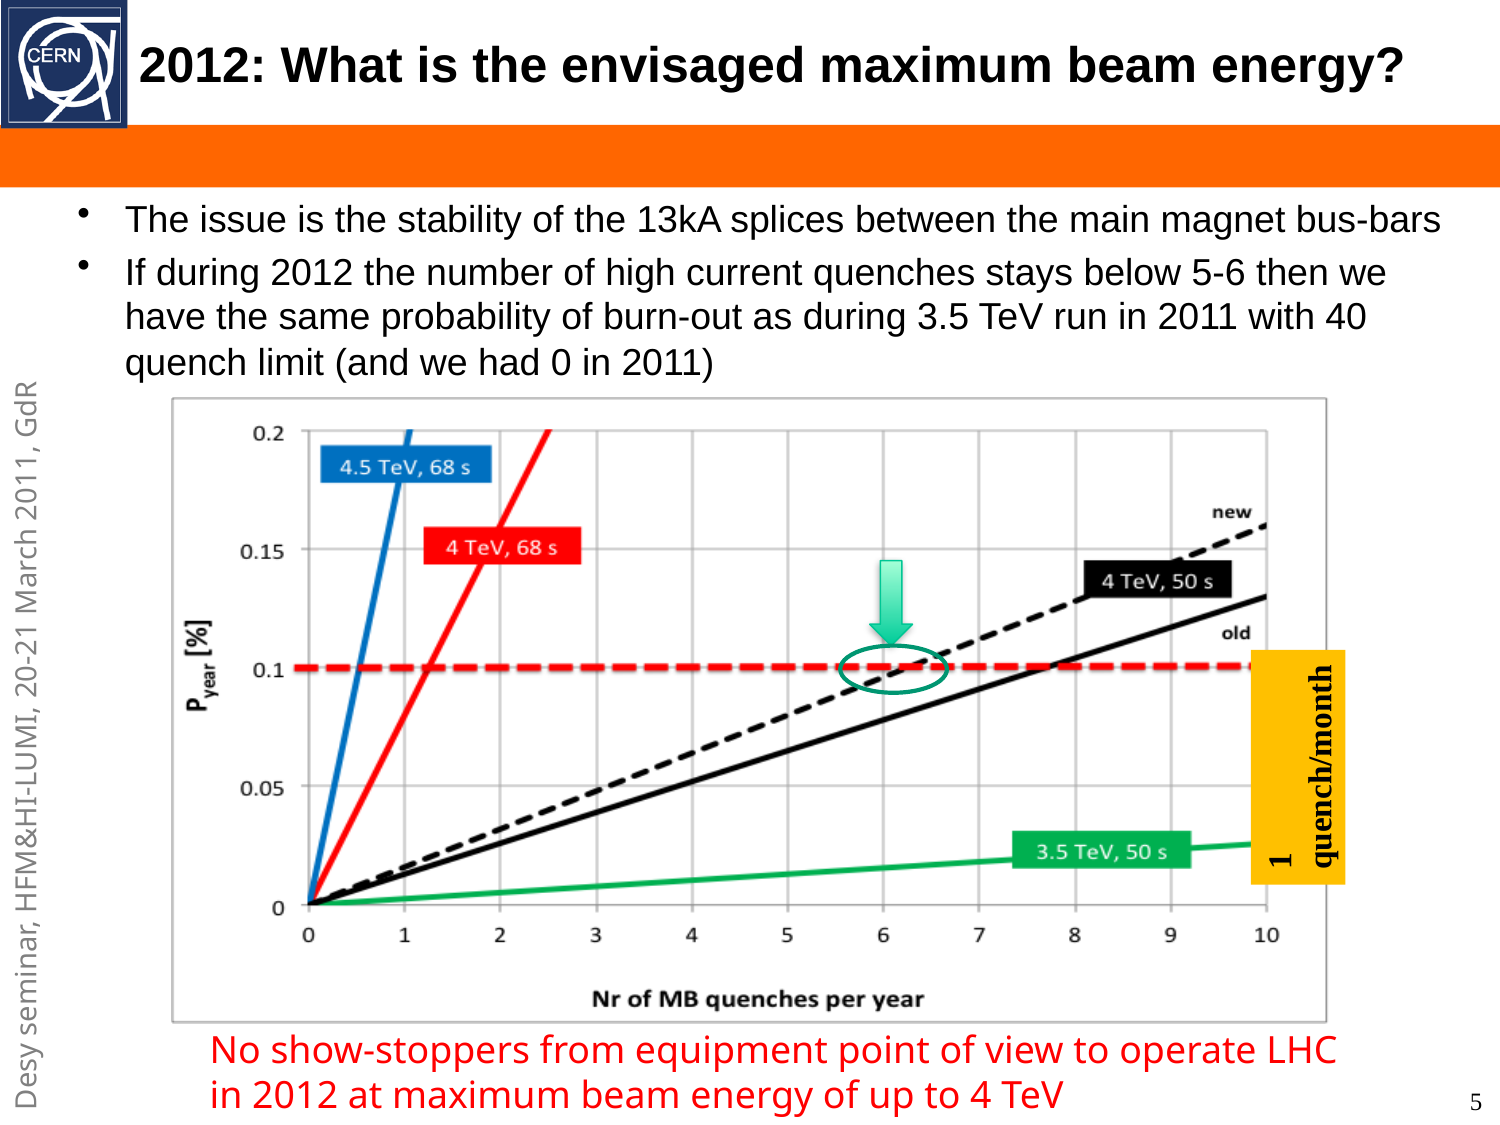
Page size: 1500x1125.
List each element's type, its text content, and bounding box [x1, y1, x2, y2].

slide_number 5 [1399, 1074, 1500, 1125]
title 2012: What is the envisaged maximum beam energy? [123, 0, 1500, 126]
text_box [170, 396, 1329, 1024]
list The issue is the stability of the 13kA splices between the main magnet bus-bars If during 2012 the number of high current quenches stays below 5-6 then we have the same probability of burn-out as during 3.5 TeV run in 2011 with 40 quench limit (and we had 0 in 2011) [62, 187, 1476, 1101]
picture [0, 0, 128, 129]
text_box No show-stoppers from equipment point of view to operate LHC in 2012 at maximum beam energy of up to 4 TeV [194, 1018, 1365, 1124]
